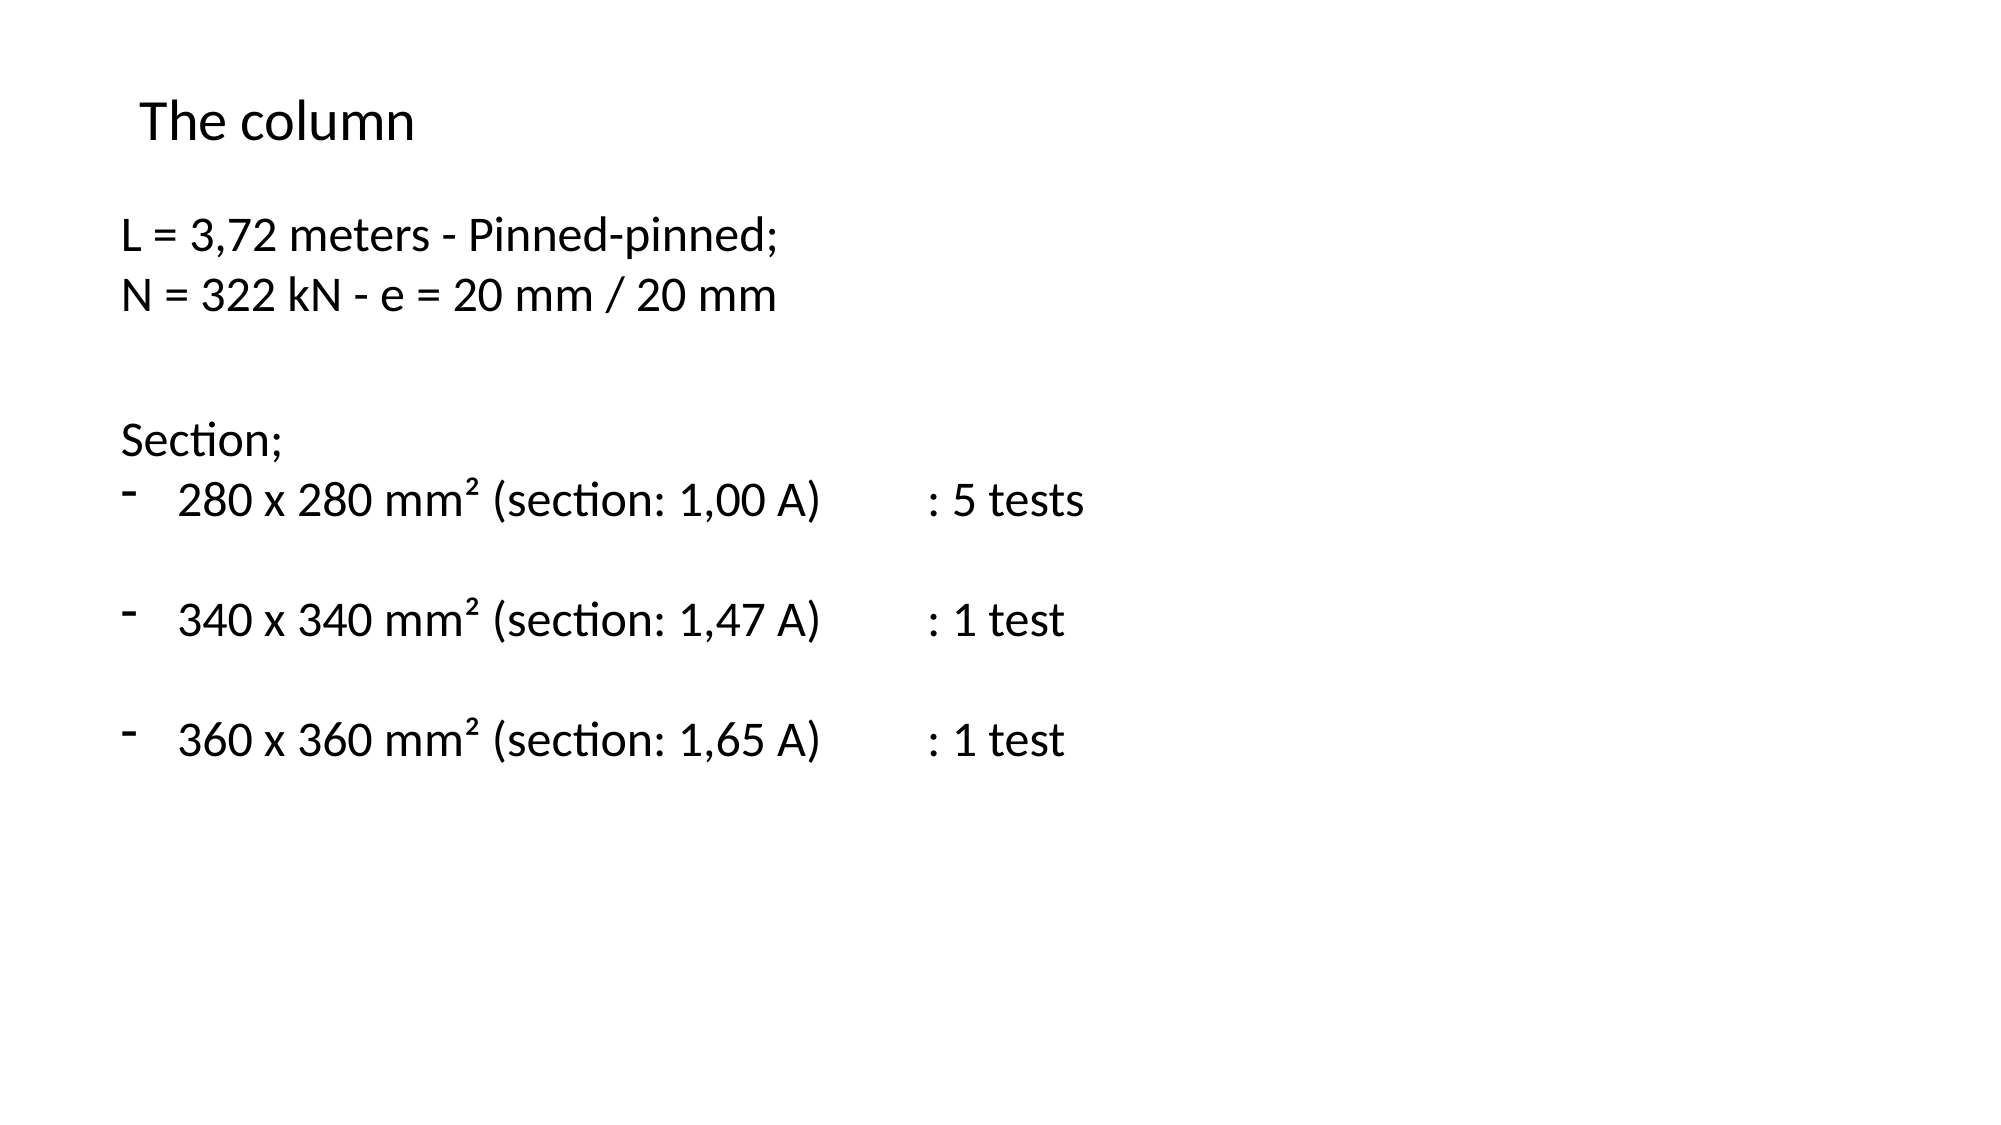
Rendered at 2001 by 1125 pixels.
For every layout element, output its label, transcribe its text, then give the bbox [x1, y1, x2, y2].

text_box L = 3,72 meters - Pinned-pinned; N = 322 kN - e = 20 mm / 20 mm [106, 194, 1000, 330]
text_box The column [124, 74, 1019, 160]
text_box Section; 280 x 280 mm² (section: 1,00 A) : 5 tests 340 x 340 mm² (section: 1,47 A) : 1 test 360 x 360 mm² (section: 1,65 A) : 1 test [106, 398, 1750, 774]
